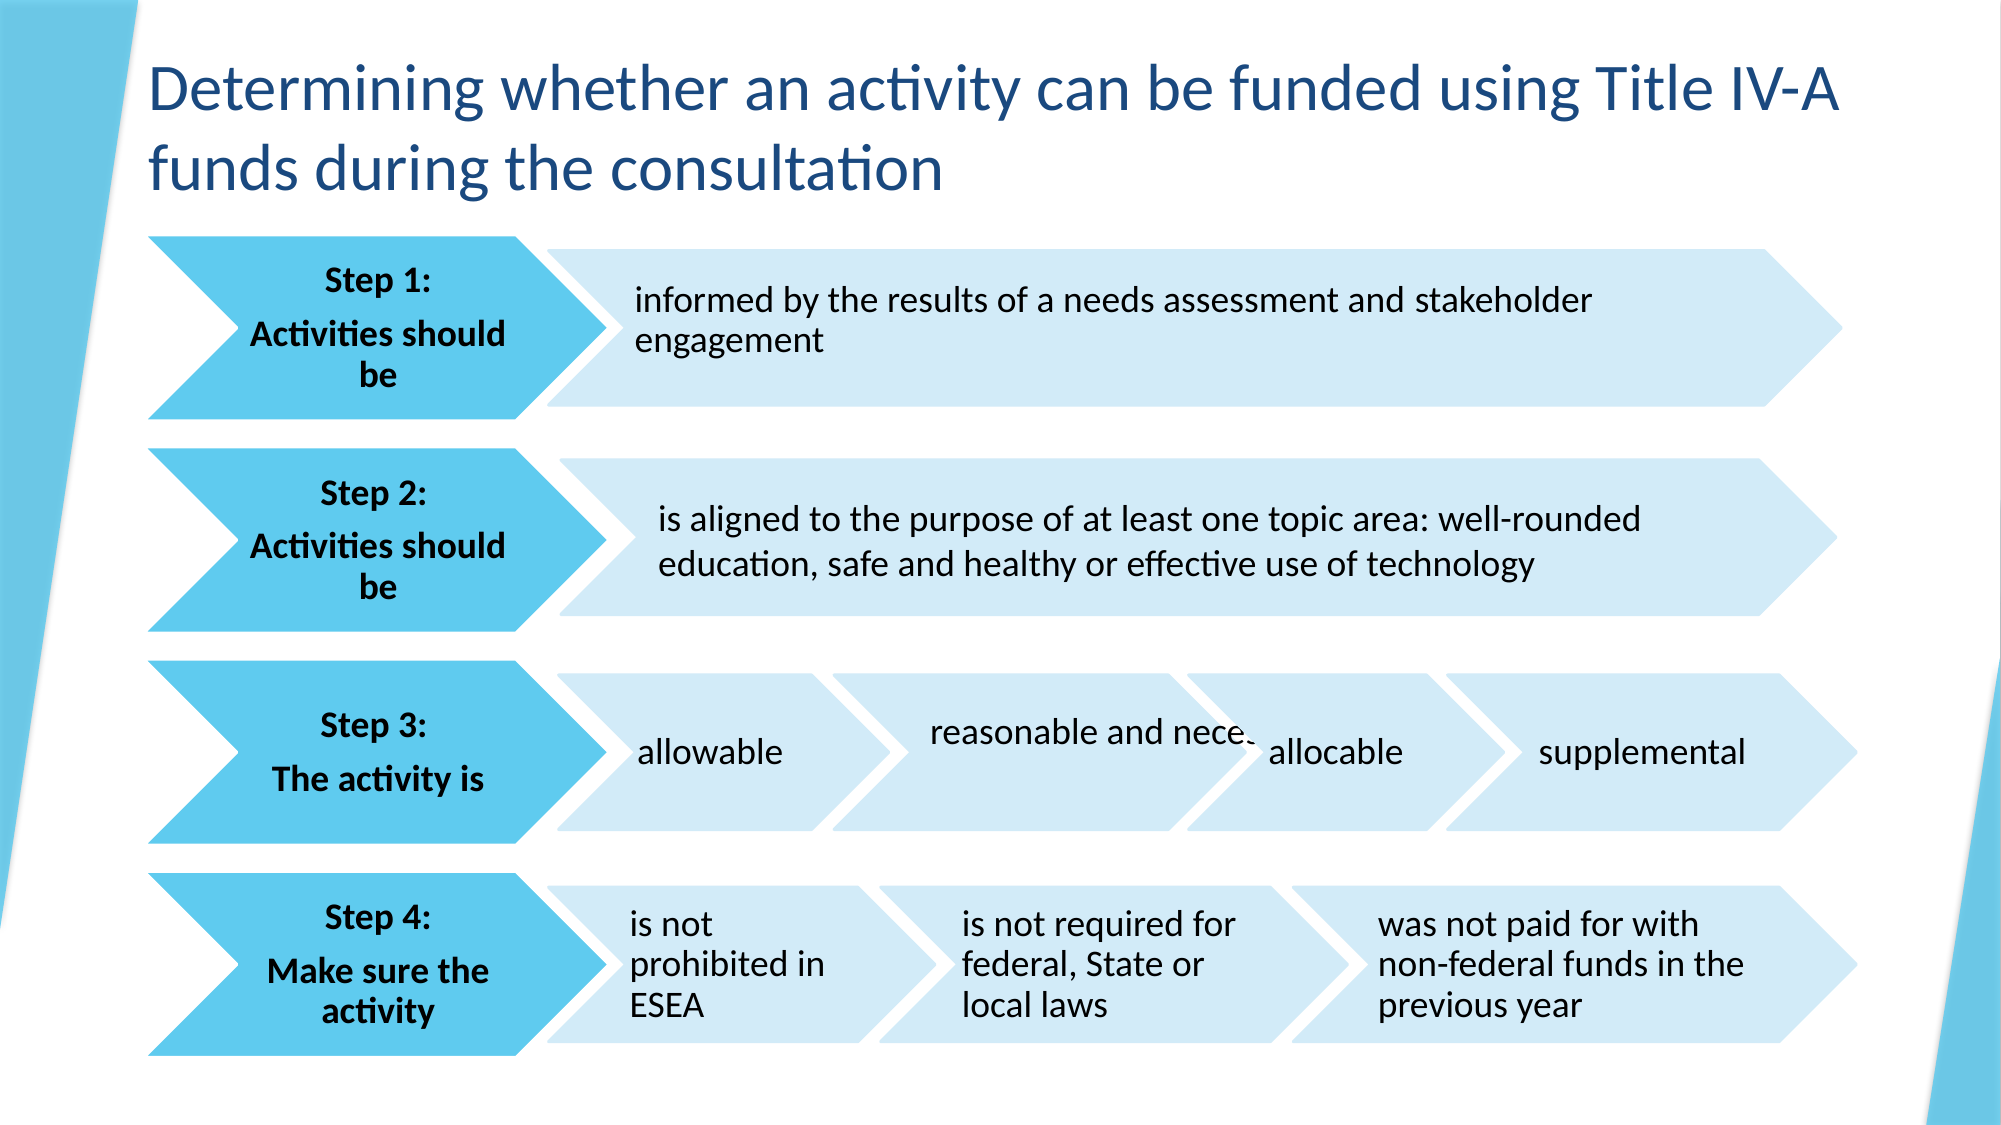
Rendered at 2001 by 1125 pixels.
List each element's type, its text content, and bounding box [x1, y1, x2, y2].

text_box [143, 234, 610, 422]
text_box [143, 870, 610, 1058]
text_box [880, 886, 1291, 1043]
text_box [560, 242, 1837, 615]
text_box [833, 674, 1187, 830]
text_box Determining whether an activity can be funded using Title IV-A funds during the consultation [133, 36, 1911, 188]
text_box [1188, 674, 1446, 830]
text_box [1447, 674, 1857, 830]
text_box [558, 674, 832, 830]
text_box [1292, 886, 1857, 1043]
text_box [0, 0, 140, 931]
text_box [0, 0, 2000, 1125]
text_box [143, 658, 610, 846]
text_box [548, 886, 879, 1043]
text_box [1925, 657, 2000, 1125]
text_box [143, 446, 610, 634]
